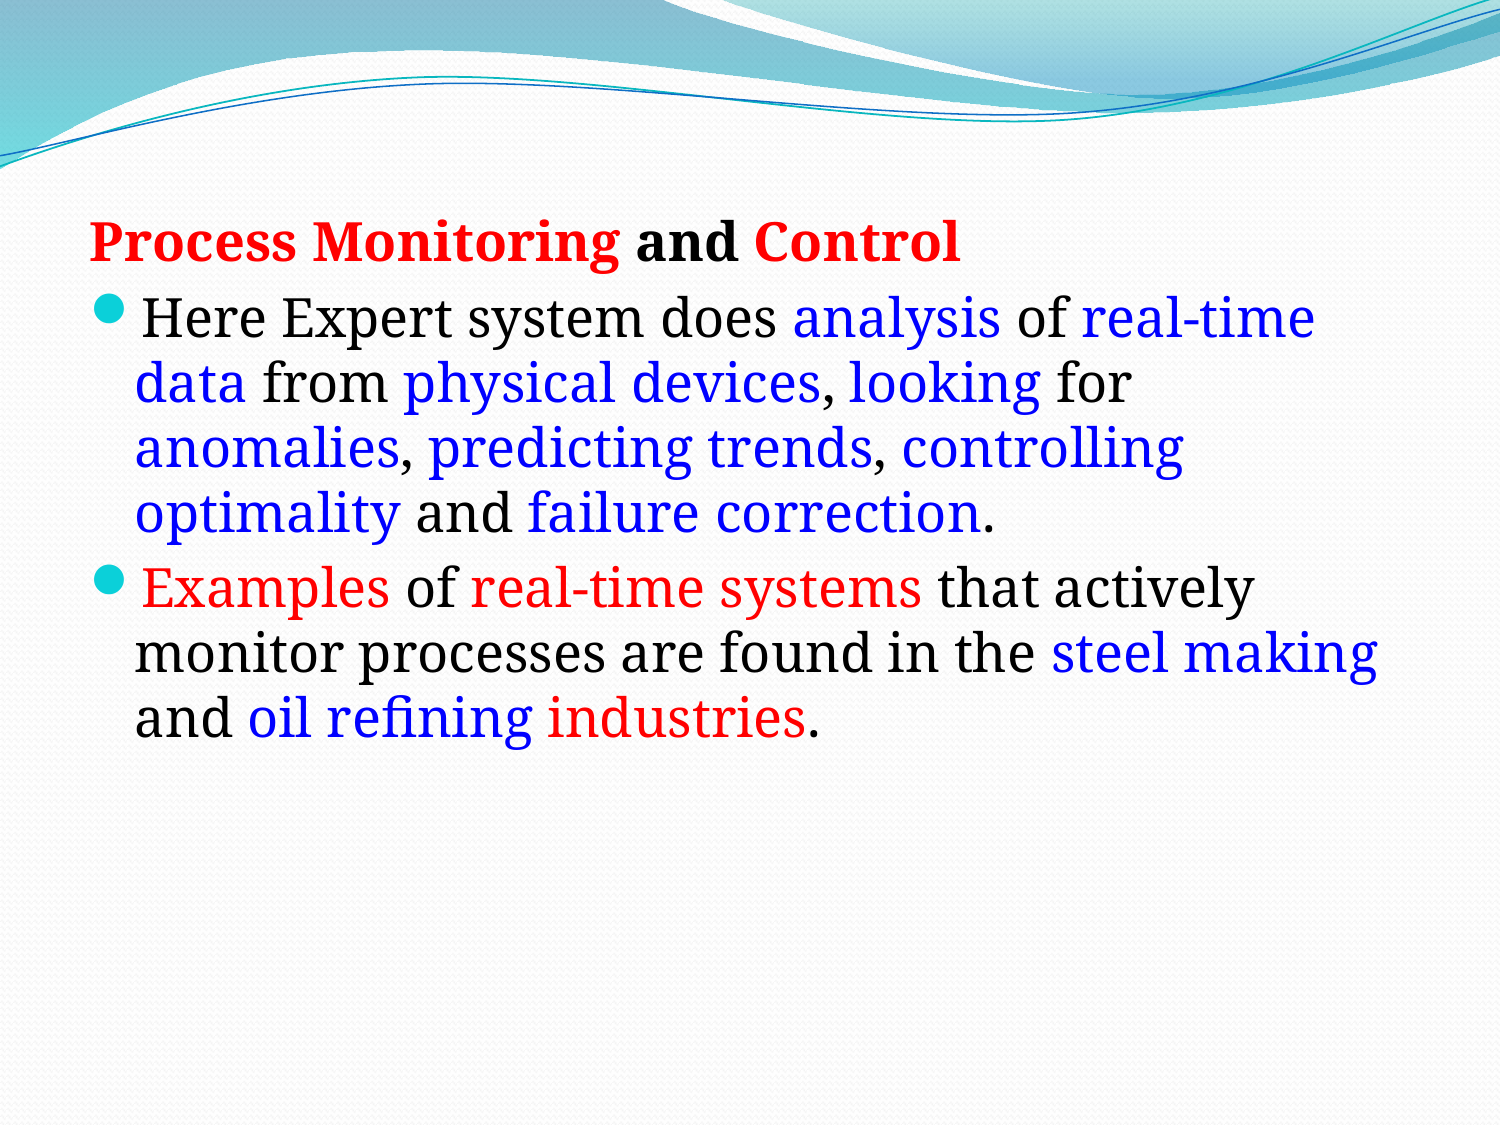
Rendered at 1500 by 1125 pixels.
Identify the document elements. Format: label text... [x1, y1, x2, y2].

list Process Monitoring and Control Here Expert system does analysis of real-time data from physical devices, looking for anomalies, predicting trends, controlling optimality and failure correction. Examples of real-time systems that actively monitor processes are found in the steel making and oil refining industries. [75, 200, 1425, 920]
